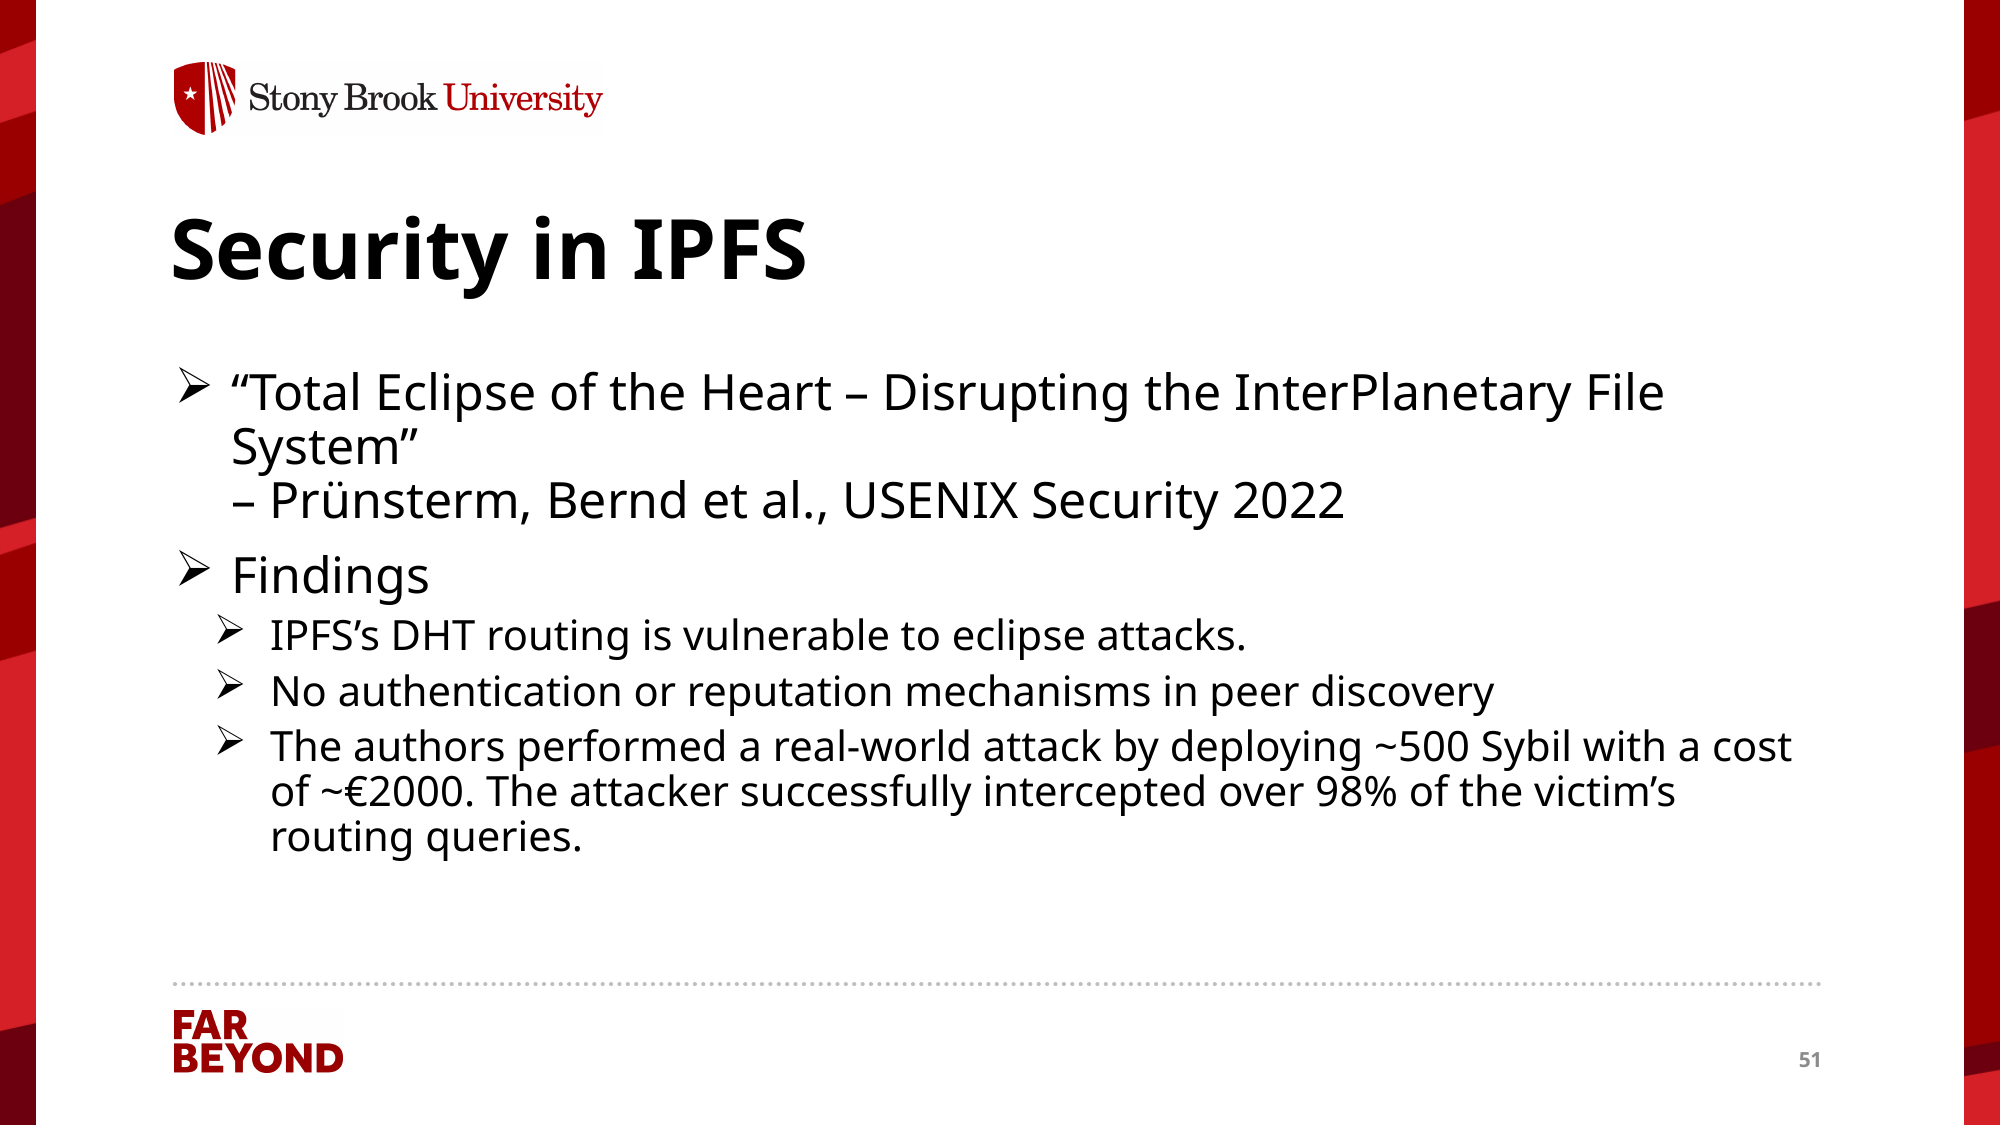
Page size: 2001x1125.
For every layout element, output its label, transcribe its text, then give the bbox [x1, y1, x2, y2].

list “Total Eclipse of the Heart – Disrupting the InterPlanetary File System” – Prünsterm, Bernd et al., USENIX Security 2022 Findings IPFS’s DHT routing is vulnerable to eclipse attacks. No authentication or reputation mechanisms in peer discovery The authors performed a real-world attack by deploying ~500 Sybil with a cost of ~€2000. The attacker successfully intercepted over 98% of the victim’s routing queries. [174, 367, 1825, 798]
slide_number 51 [1387, 1031, 1838, 1092]
title Security in IPFS [170, 223, 1820, 397]
picture [174, 1010, 343, 1073]
picture [0, 0, 36, 1125]
picture [1964, 0, 2000, 1125]
picture [174, 62, 603, 135]
